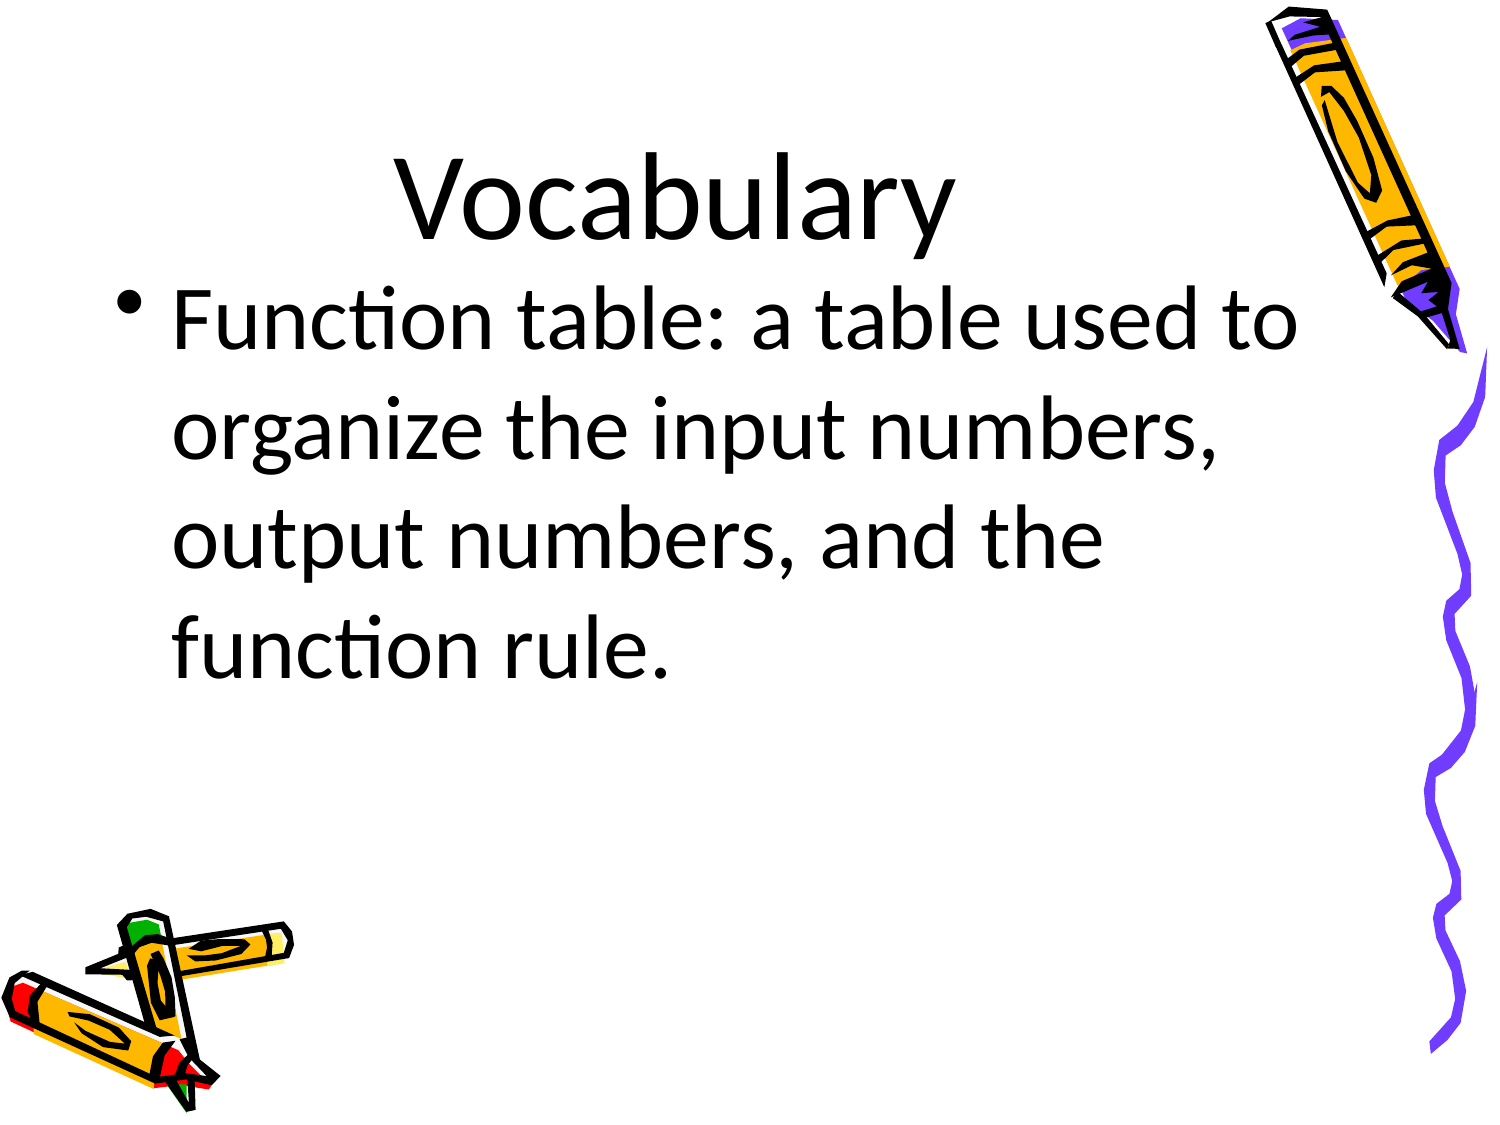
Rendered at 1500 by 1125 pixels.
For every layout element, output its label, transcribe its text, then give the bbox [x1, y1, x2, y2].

list Function table: a table used to organize the input numbers, output numbers, and the function rule. [99, 249, 1438, 850]
title Vocabulary [112, 24, 1240, 249]
